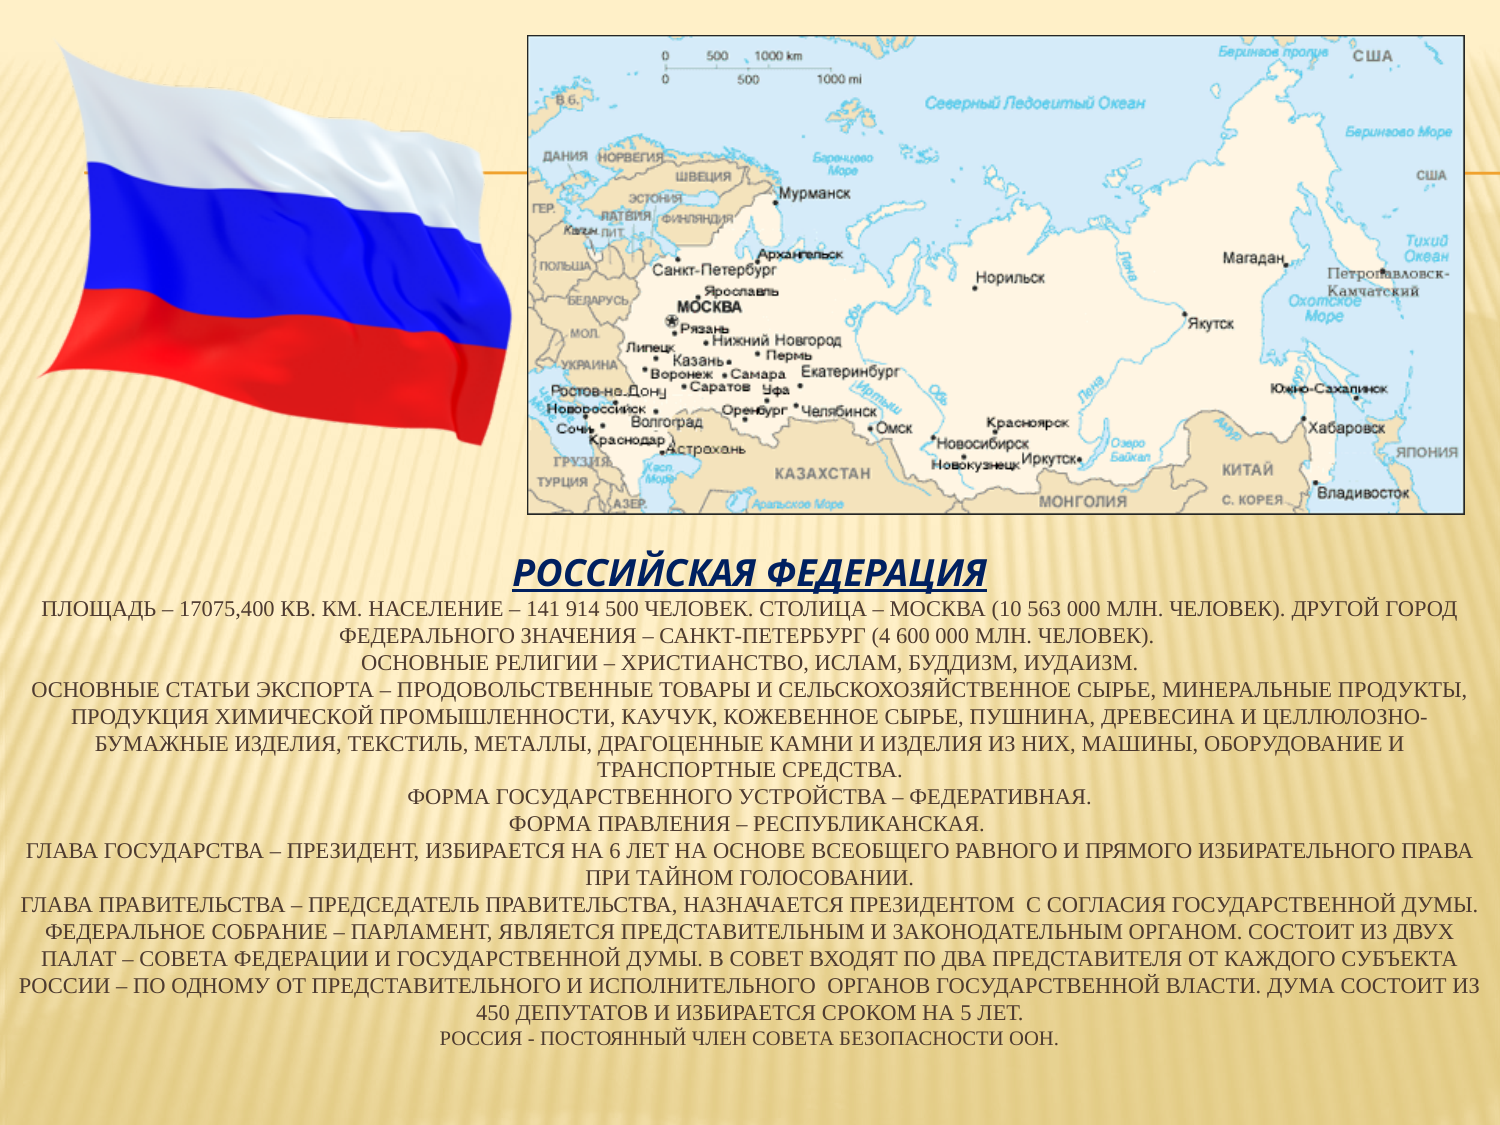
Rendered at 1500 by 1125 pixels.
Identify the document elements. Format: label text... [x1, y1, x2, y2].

picture [0, 0, 614, 505]
title Российская федерация Площадь – 17075,400 кв. км. Население – 141 914 500 человек. Столица – Москва (10 563 000 млн. человек). Другой город федерального значения – Санкт-Петербург (4 600 000 млн. человек). Основные религии – христианство, ислам, буддизм, иудаизм. Основные статьи экспорта – продовольственные товары и сельскохозяйственное сырье, минеральные продукты, продукция химической промышленности, каучук, кожевенное сырье, пушнина, древесина и целлюлозно-бумажные изделия, текстиль, металлы, драгоценные камни и изделия из них, машины, оборудование и транспортные средства. Форма государственного устройства – федеративная. Форма правления – республиканская. Глава государства – Президент, избирается на 6 лет на основе всеобщего равного и прямого избирательного права при тайном голосовании. Глава правительства – Председатель правительства, назначается Президентом с согласия Государственной Думы. Федеральное собрание – парламент, является представительным и законодательным органом. Состоит из двух палат – Совета Федерации и Государственной Думы. В Совет входят по два представителя от каждого субъекта России – по одному от представительного и исполнительного органов государственной власти. Дума состоит из 450 депутатов и избирается сроком на 5 лет. Россия - постоянный член Совета Безопасности ООН. [0, 527, 1500, 1125]
picture [527, 34, 1466, 516]
